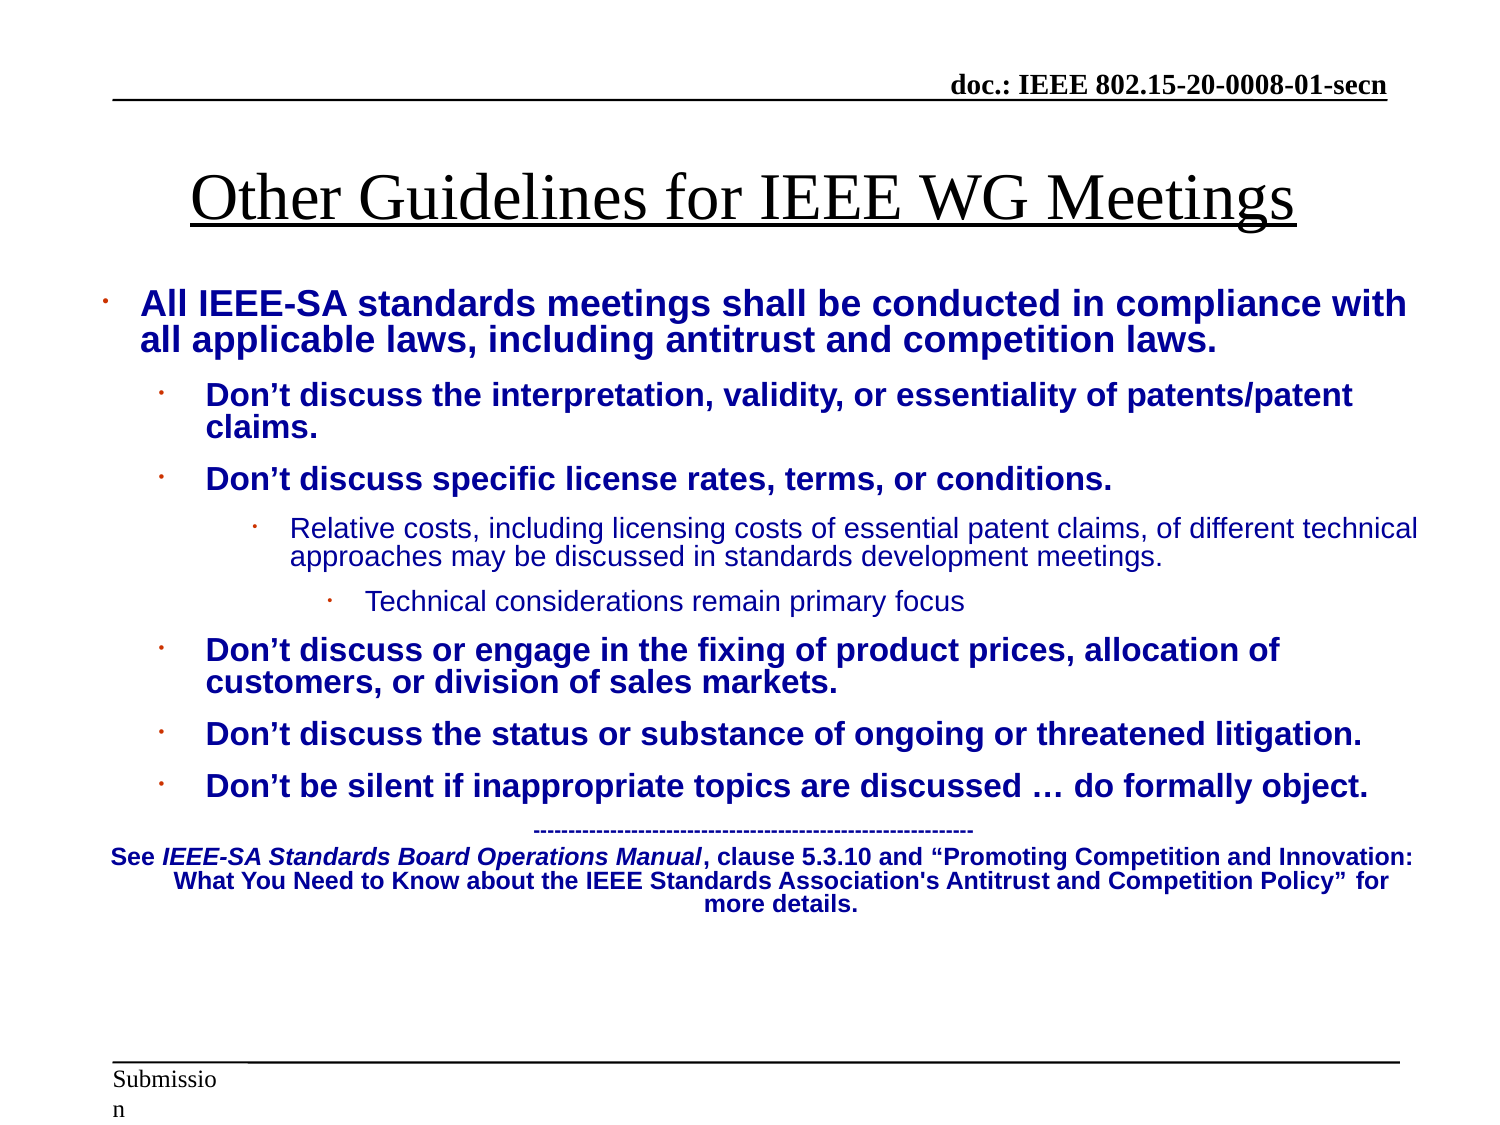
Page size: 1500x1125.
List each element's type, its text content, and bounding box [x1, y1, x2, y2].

text_box [87, 37, 1438, 163]
text_box All IEEE-SA standards meetings shall be conducted in compliance with all applicable laws, including antitrust and competition laws. Don’t discuss the interpretation, validity, or essentiality of patents/patent claims. Don’t discuss specific license rates, terms, or conditions. Relative costs, including licensing costs of essential patent claims, of different technical approaches may be discussed in standards development meetings. Technical considerations remain primary focus Don’t discuss or engage in the fixing of product prices, allocation of customers, or division of sales markets. Don’t discuss the status or substance of ongoing or threatened litigation. Don’t be silent if inappropriate topics are discussed … do formally object. --------------------------------------------------------------- See IEEE-SA Standards Board Operations Manual, clause 5.3.10 and “Promoting Competition and Innovation: What You Need to Know about the IEEE Standards Association's Antitrust and Competition Policy” for more details. [87, 255, 1438, 1106]
title Other Guidelines for IEEE WG Meetings [50, 142, 1438, 243]
